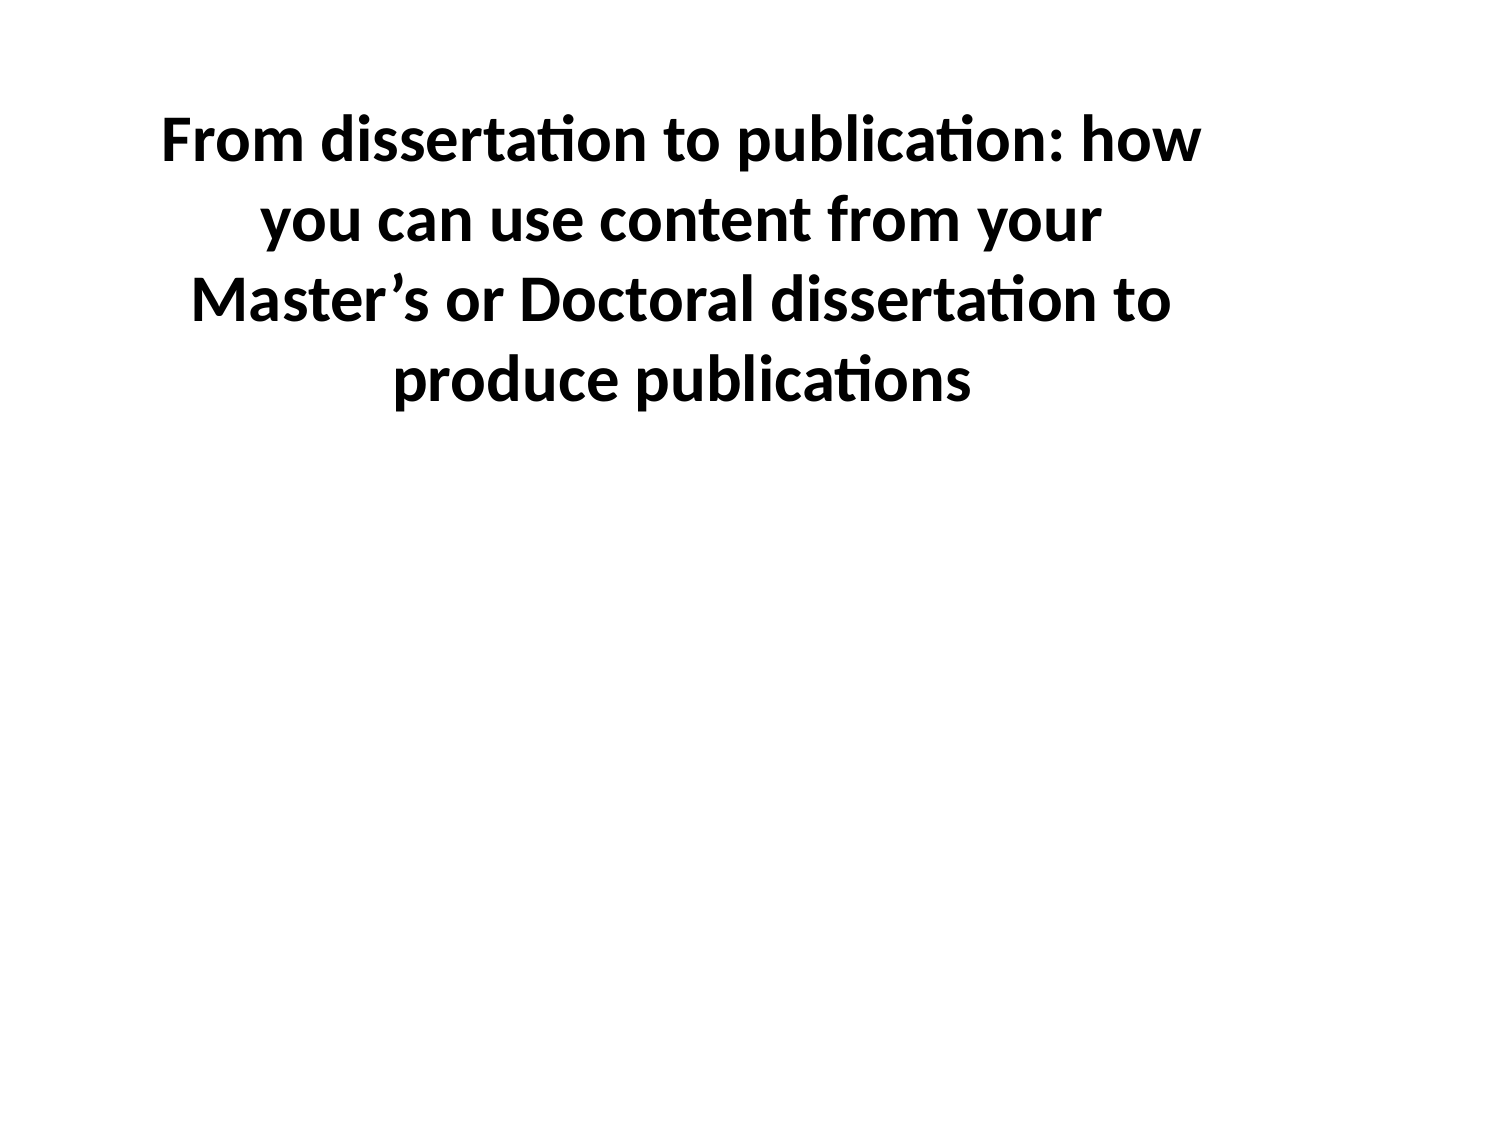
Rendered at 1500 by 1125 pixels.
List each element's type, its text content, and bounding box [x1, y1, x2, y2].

subtitle From dissertation to publication: how you can use content from your Master’s or Doctoral dissertation to produce publications [139, 87, 1225, 888]
